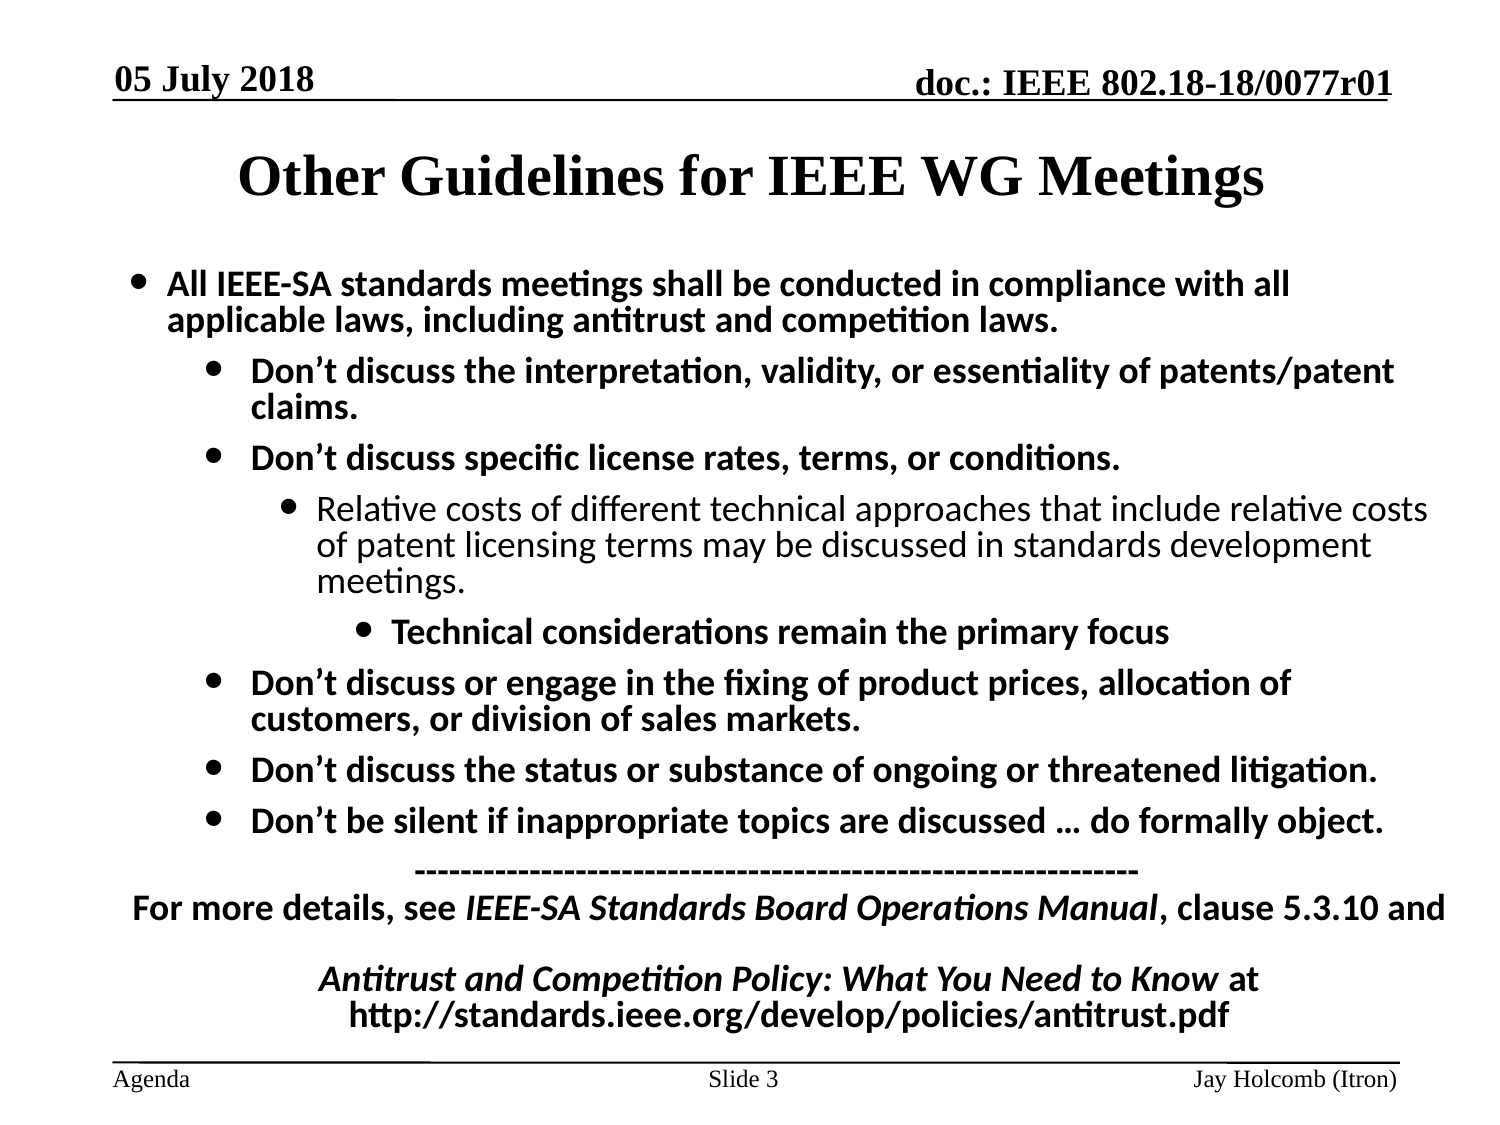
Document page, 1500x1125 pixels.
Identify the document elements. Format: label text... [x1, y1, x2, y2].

slide_number Slide 3 [687, 1061, 800, 1123]
title Other Guidelines for IEEE WG Meetings [105, 163, 1398, 246]
footer Jay Holcomb (Itron) [874, 1063, 1398, 1093]
text_box All IEEE-SA standards meetings shall be conducted in compliance with all applicable laws, including antitrust and competition laws. Don’t discuss the interpretation, validity, or essentiality of patents/patent claims. Don’t discuss specific license rates, terms, or conditions. Relative costs of different technical approaches that include relative costs of patent licensing terms may be discussed in standards development meetings. Technical considerations remain the primary focus Don’t discuss or engage in the fixing of product prices, allocation of customers, or division of sales markets. Don’t discuss the status or substance of ongoing or threatened litigation. Don’t be silent if inappropriate topics are discussed … do formally object. --------------------------------------------------------------- For more details, see IEEE-SA Standards Board Operations Manual, clause 5.3.10 and Antitrust and Competition Policy: What You Need to Know at http://standards.ieee.org/develop/policies/antitrust.pdf [114, 224, 1465, 1063]
text_box [87, 37, 1438, 163]
